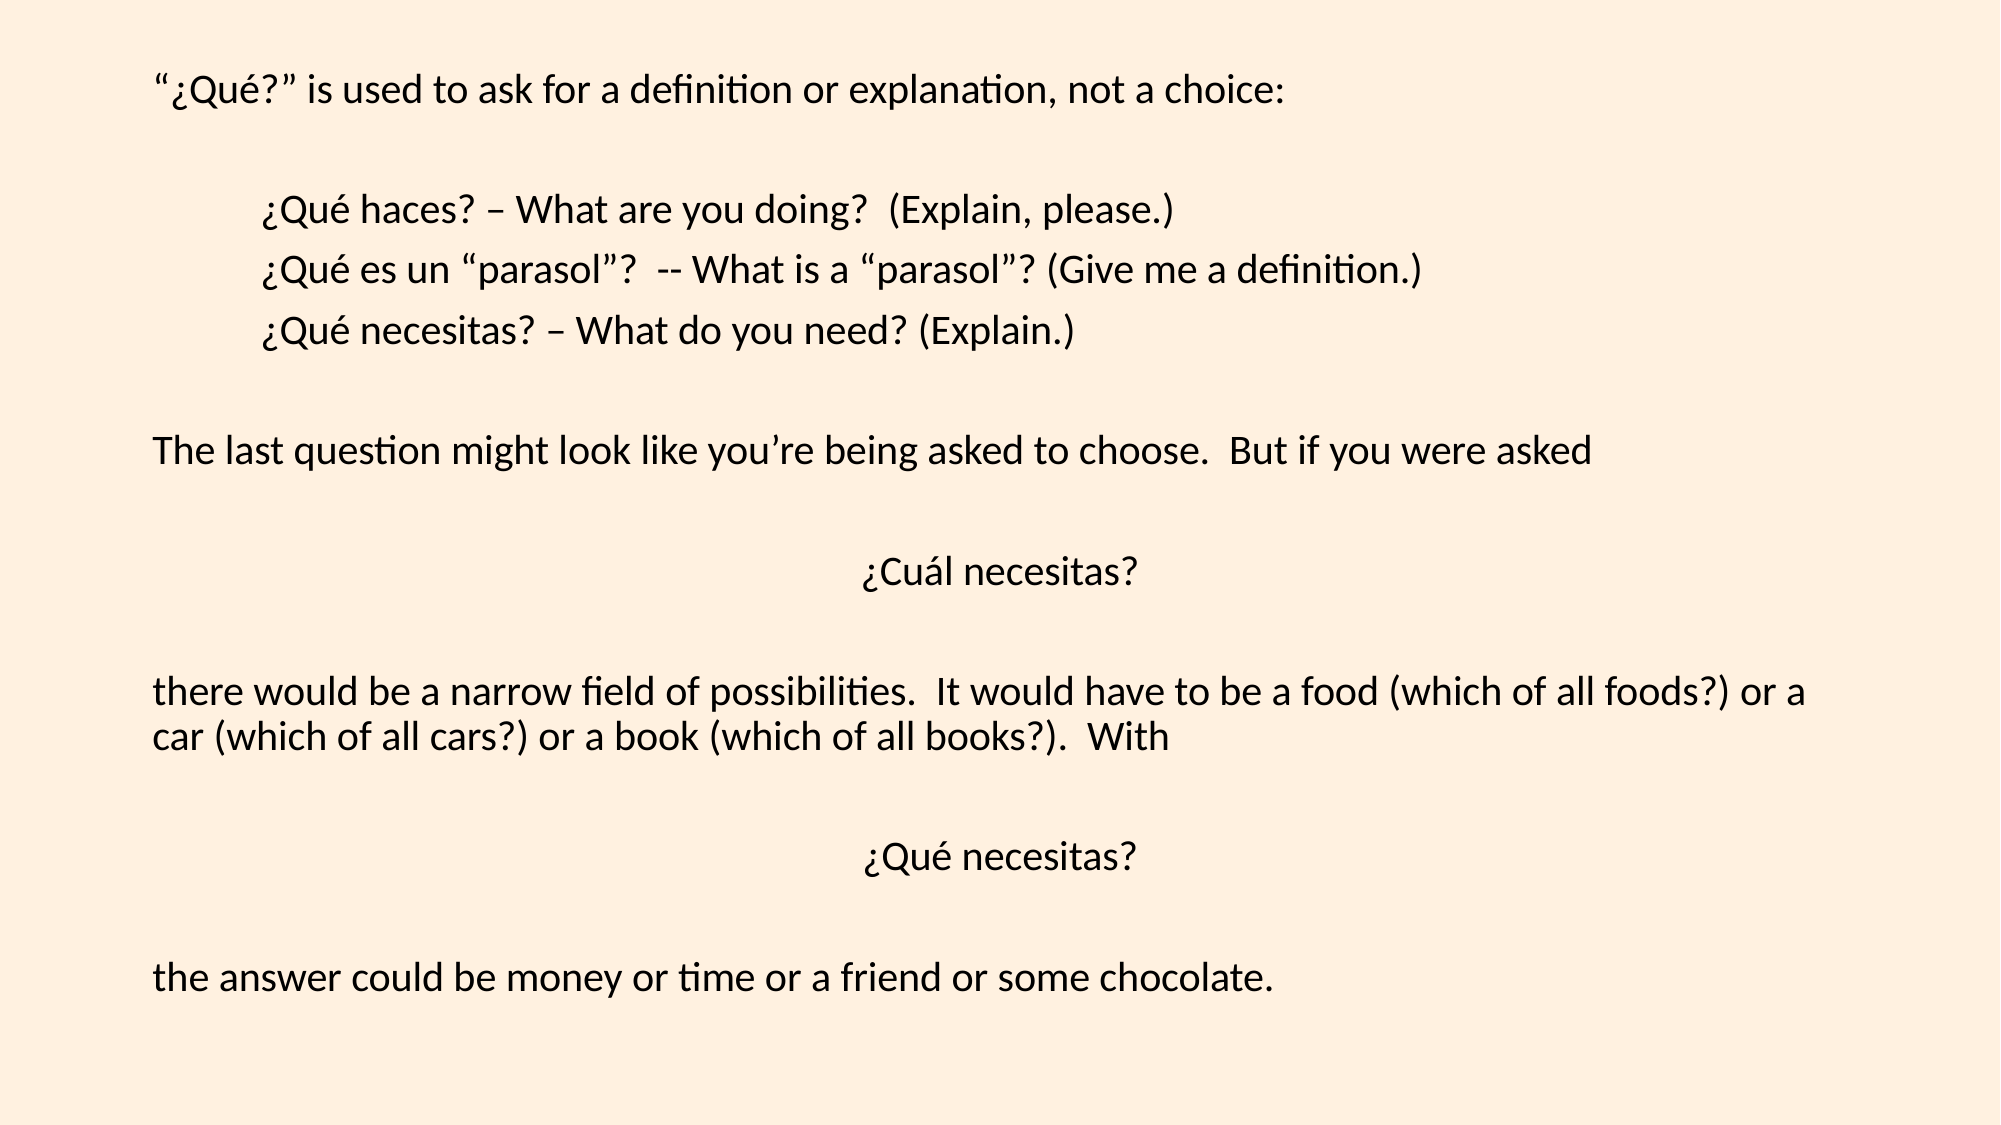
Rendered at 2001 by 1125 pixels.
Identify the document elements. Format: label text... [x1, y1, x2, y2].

list “¿Qué?” is used to ask for a definition or explanation, not a choice: ¿Qué haces? – What are you doing? (Explain, please.) ¿Qué es un “parasol”? -- What is a “parasol”? (Give me a definition.) ¿Qué necesitas? – What do you need? (Explain.) The last question might look like you’re being asked to choose. But if you were asked ¿Cuál necesitas? there would be a narrow field of possibilities. It would have to be a food (which of all foods?) or a car (which of all cars?) or a book (which of all books?). With ¿Qué necesitas? the answer could be money or time or a friend or some chocolate. [137, 59, 1863, 1014]
